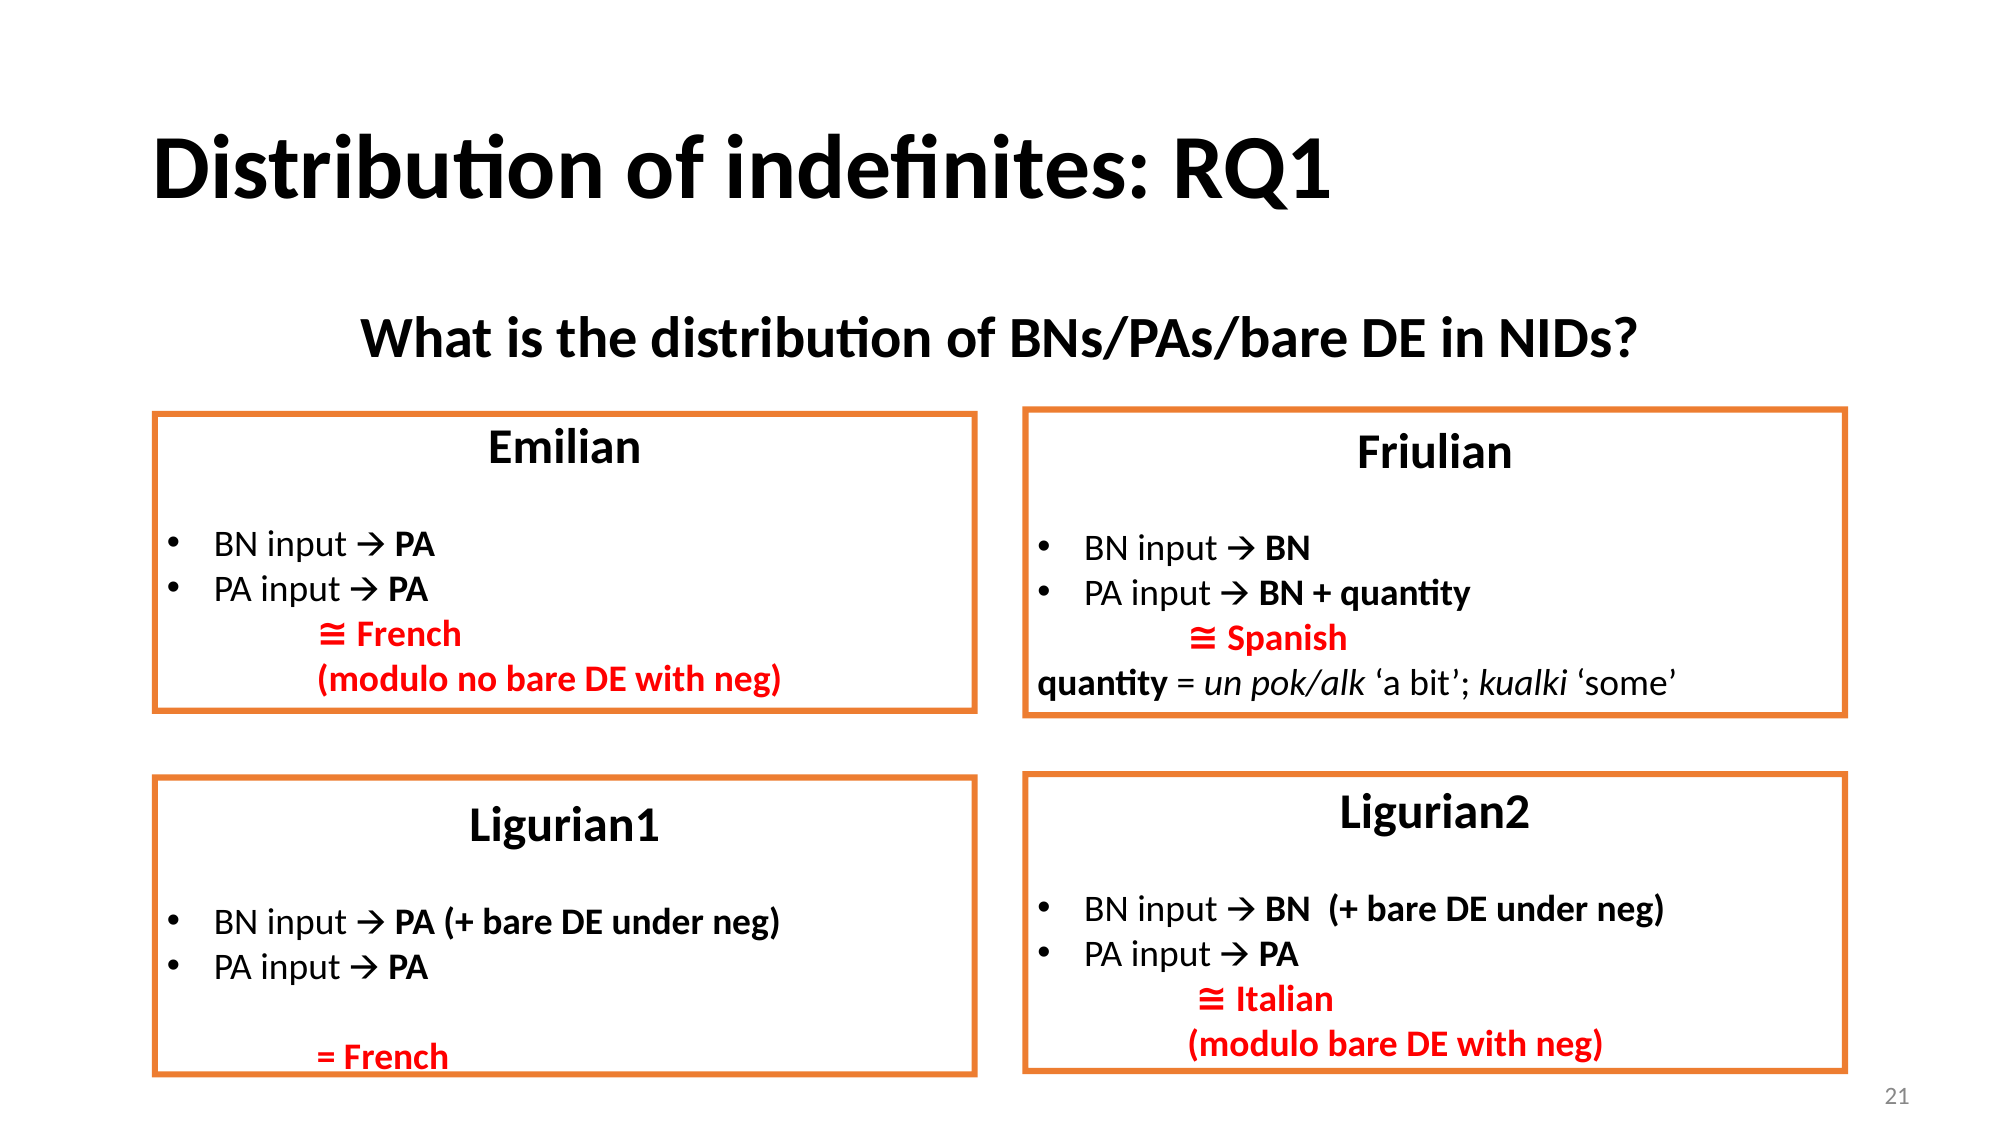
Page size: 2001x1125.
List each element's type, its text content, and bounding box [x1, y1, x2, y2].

text_box Emilian BN input 🡪 PA PA input 🡪 PA ≅ French (modulo no bare DE with neg) [158, 417, 971, 707]
list What is the distribution of BNs/PAs/bare DE in NIDs? [137, 299, 1863, 382]
text_box [1022, 771, 1849, 1075]
title Distribution of indefinites: RQ1 [137, 59, 1863, 278]
text_box Ligurian1 BN input 🡪 PA (+ bare DE under neg) PA input 🡪 PA = French [158, 784, 971, 1071]
text_box Ligurian1 BN input 🡪 PA (+ bare DE under neg) PA input 🡪 PA = French [151, 1078, 978, 1085]
slide_number ‹#› [1475, 1065, 1926, 1125]
text_box Friulian BN input 🡪 BN PA input 🡪 BN + quantity ≅ Spanish quantity = un pok/alk ‘a bit’; kualki ‘some’ [1029, 413, 1841, 711]
text_box [151, 774, 978, 1078]
text_box [151, 410, 978, 714]
text_box Ligurian2 BN input 🡪 BN (+ bare DE under neg) PA input 🡪 PA ≅ Italian (modulo bare DE with neg) [1029, 778, 1841, 1067]
text_box Emilian BN input 🡪 PA PA input 🡪 PA ≅ French (modulo no bare DE with neg) [151, 406, 978, 410]
text_box [1022, 406, 1849, 719]
